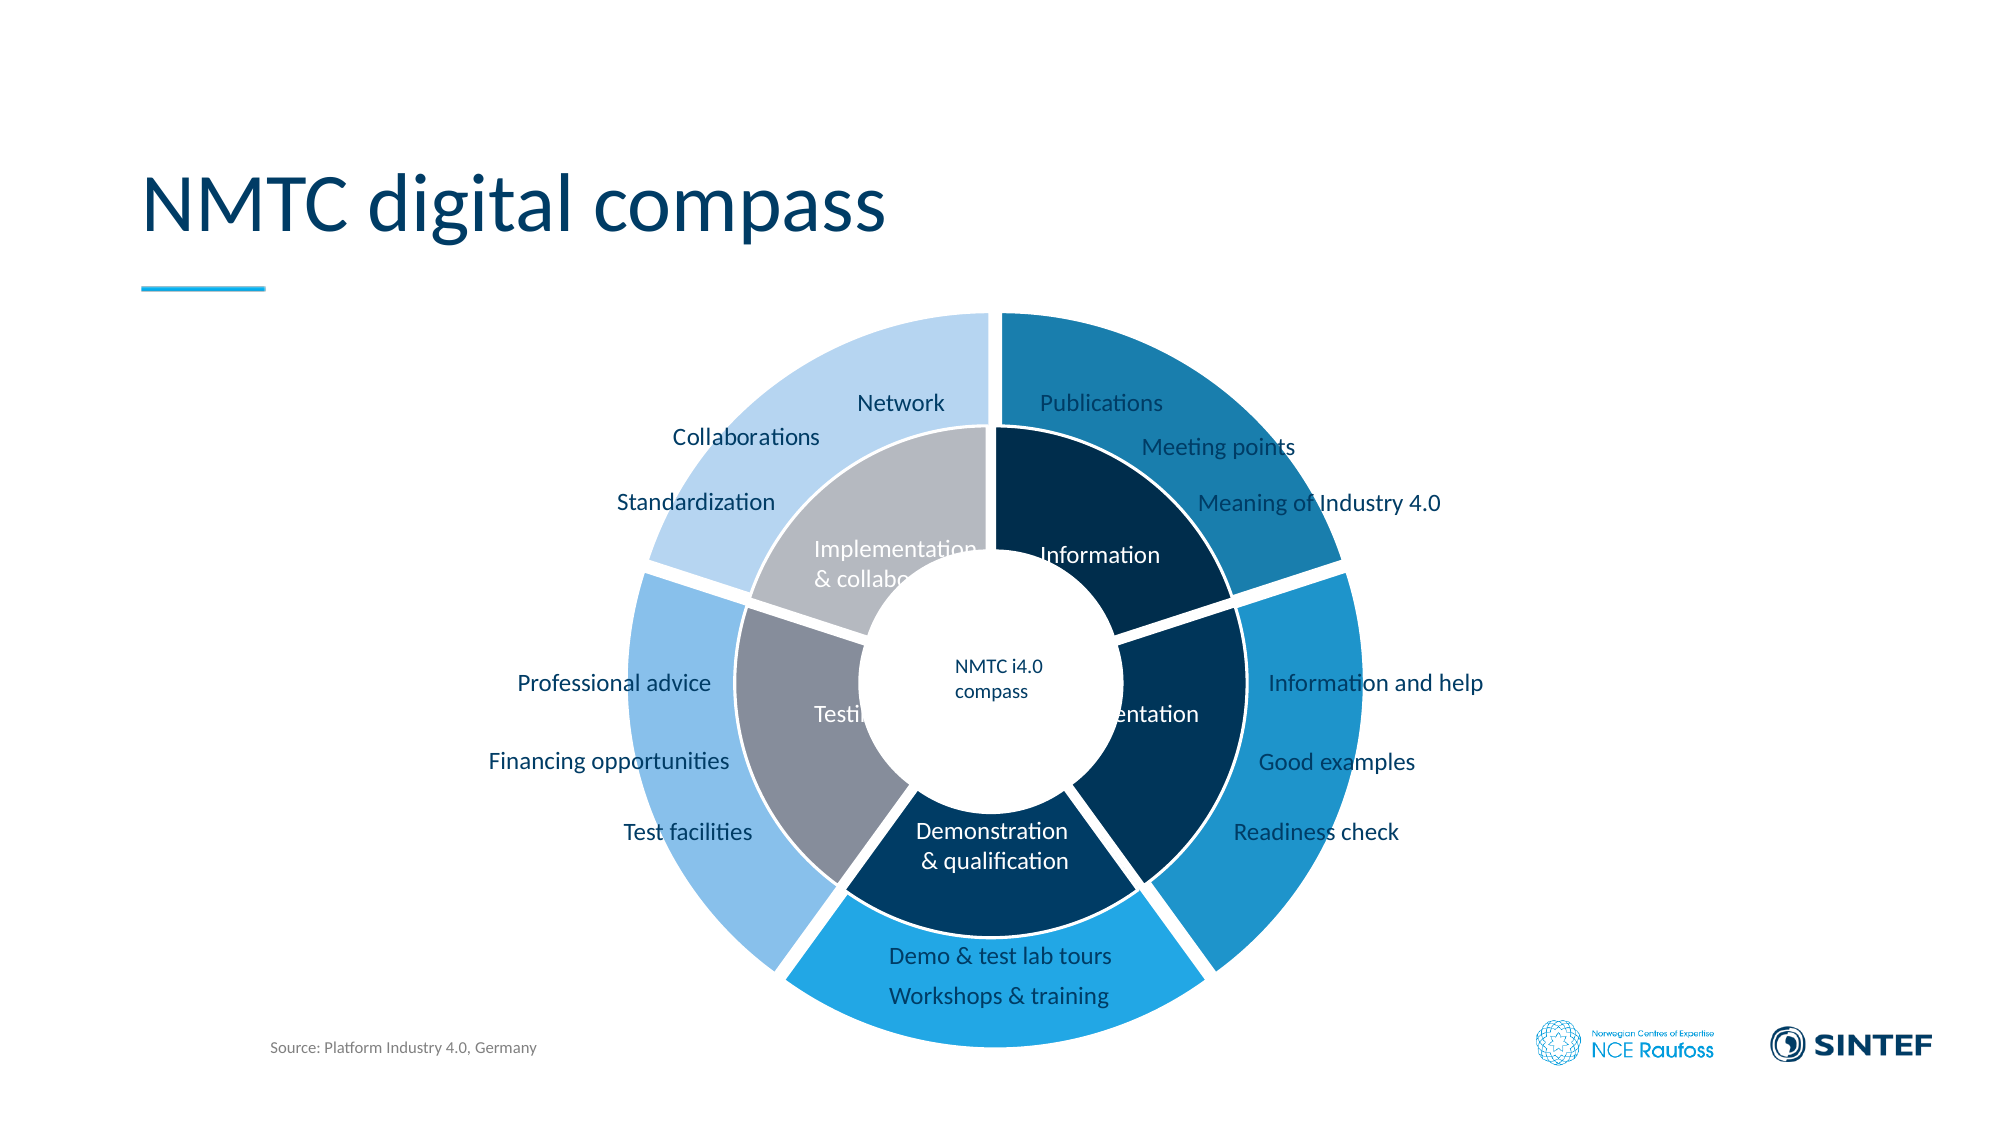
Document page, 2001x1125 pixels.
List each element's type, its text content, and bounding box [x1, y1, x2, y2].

picture [1770, 1026, 1932, 1062]
title NMTC digital compass [141, 147, 1850, 293]
text_box Source: Platform Industry 4.0, Germany [255, 1029, 453, 1065]
chart [453, 294, 1538, 1065]
picture [1519, 1008, 1730, 1077]
